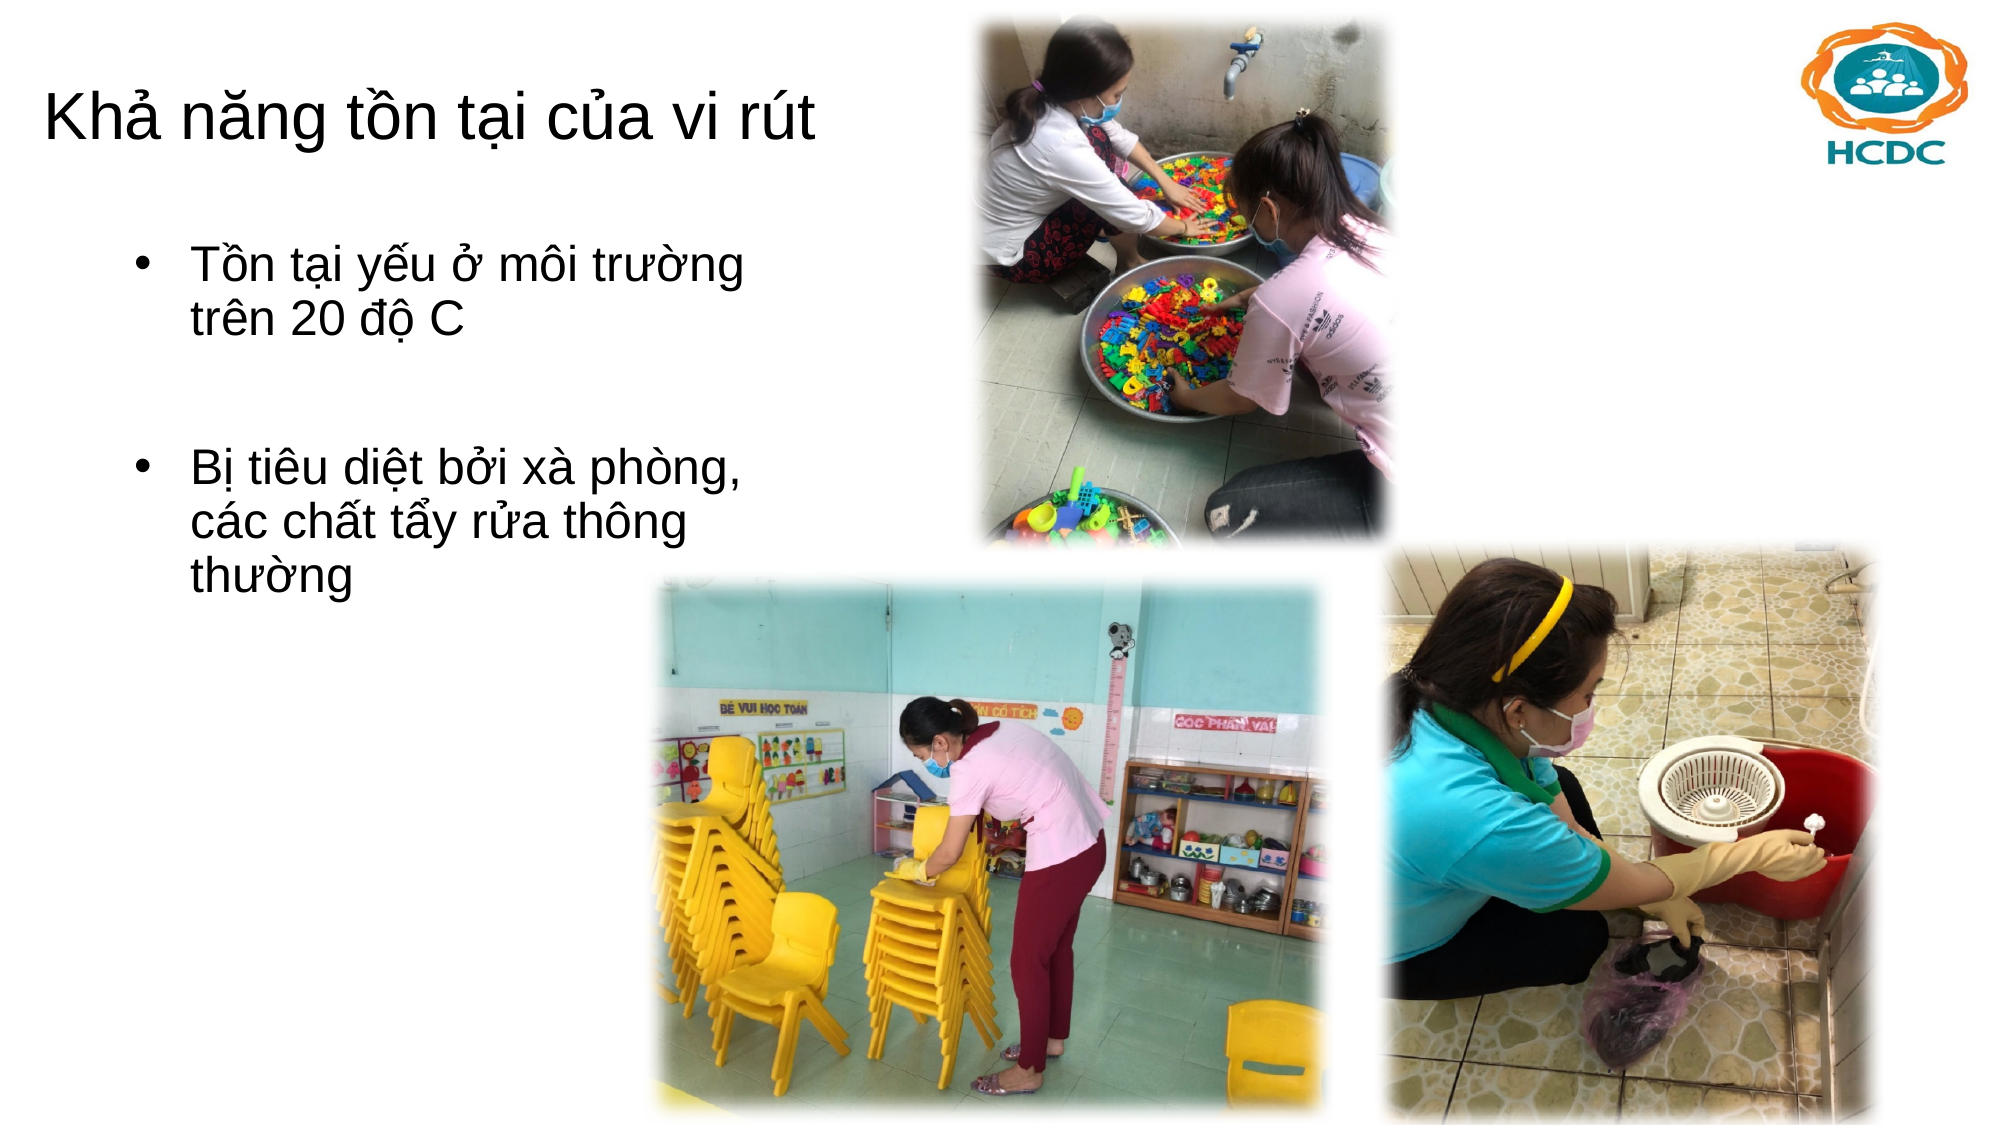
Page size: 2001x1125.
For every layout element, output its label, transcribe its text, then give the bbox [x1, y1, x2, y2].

picture [643, 569, 1333, 1125]
list Tồn tại yếu ở môi trường trên 20 độ C Bị tiêu diệt bởi xà phòng, các chất tẩy rửa thông thường [119, 149, 765, 647]
picture [1792, 17, 1982, 169]
title Khả năng tồn tại của vi rút [28, 51, 906, 162]
picture [965, 8, 1885, 1125]
